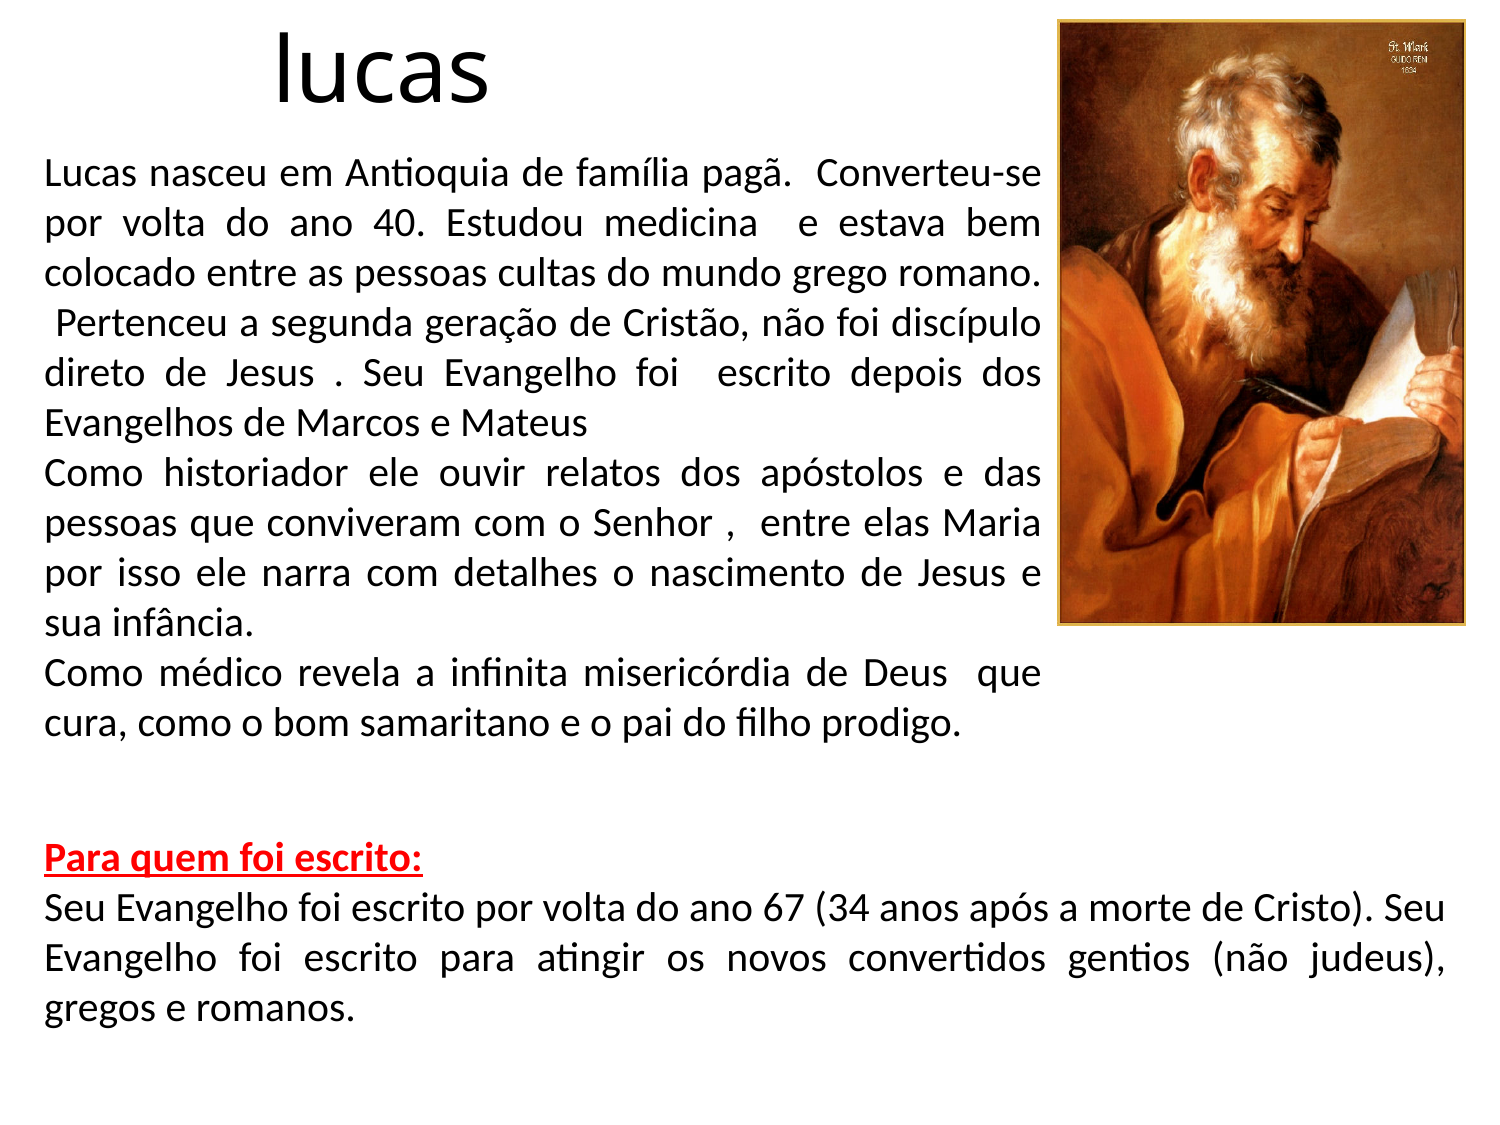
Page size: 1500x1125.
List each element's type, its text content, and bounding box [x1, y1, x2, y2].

picture [1056, 19, 1466, 626]
title lucas [32, 0, 756, 137]
text_box Lucas nasceu em Antioquia de família pagã. Converteu-se por volta do ano 40. Estudou medicina e estava bem colocado entre as pessoas cultas do mundo grego romano. Pertenceu a segunda geração de Cristão, não foi discípulo direto de Jesus . Seu Evangelho foi escrito depois dos Evangelhos de Marcos e Mateus Como historiador ele ouvir relatos dos apóstolos e das pessoas que conviveram com o Senhor , entre elas Maria por isso ele narra com detalhes o nascimento de Jesus e sua infância. Como médico revela a infinita misericórdia de Deus que cura, como o bom samaritano e o pai do filho prodigo. [29, 137, 1058, 798]
text_box Para quem foi escrito: Seu Evangelho foi escrito por volta do ano 67 (34 anos após a morte de Cristo). Seu Evangelho foi escrito para atingir os novos convertidos gentios (não judeus), gregos e romanos. [29, 822, 1462, 1098]
